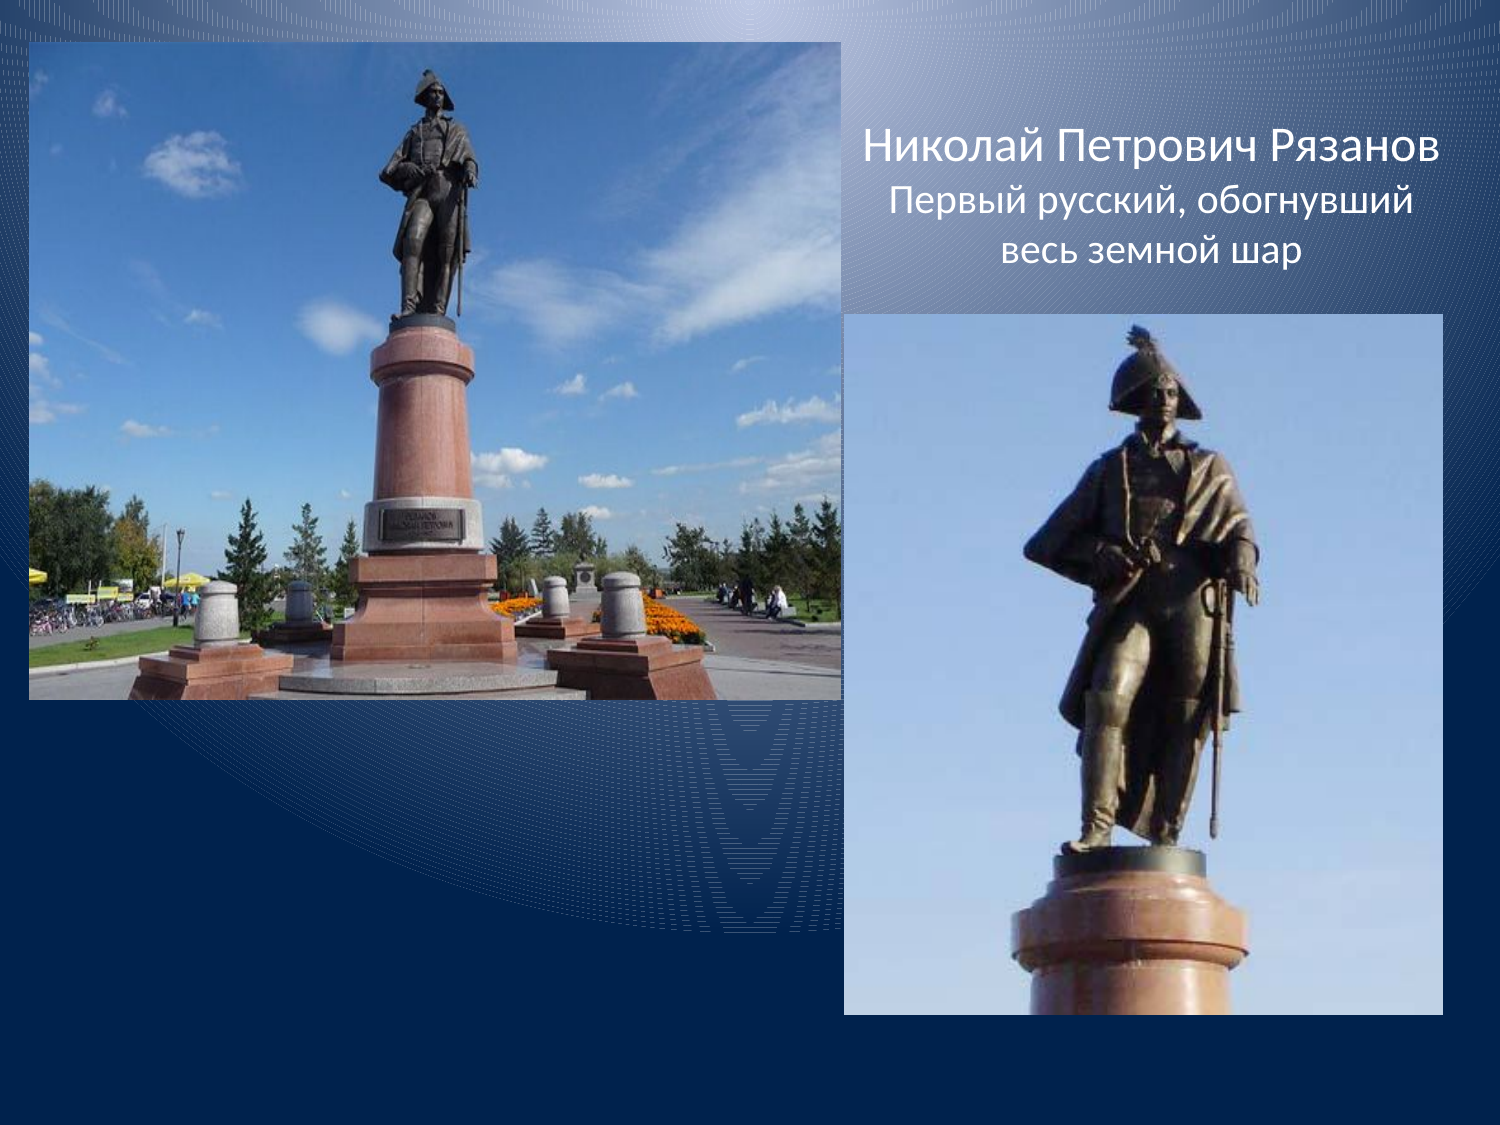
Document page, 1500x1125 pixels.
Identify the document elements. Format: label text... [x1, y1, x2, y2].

picture [29, 42, 842, 700]
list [844, 314, 1443, 1016]
title Николай Петрович Рязанов Первый русский, обогнувший весь земной шар [844, 45, 1471, 339]
